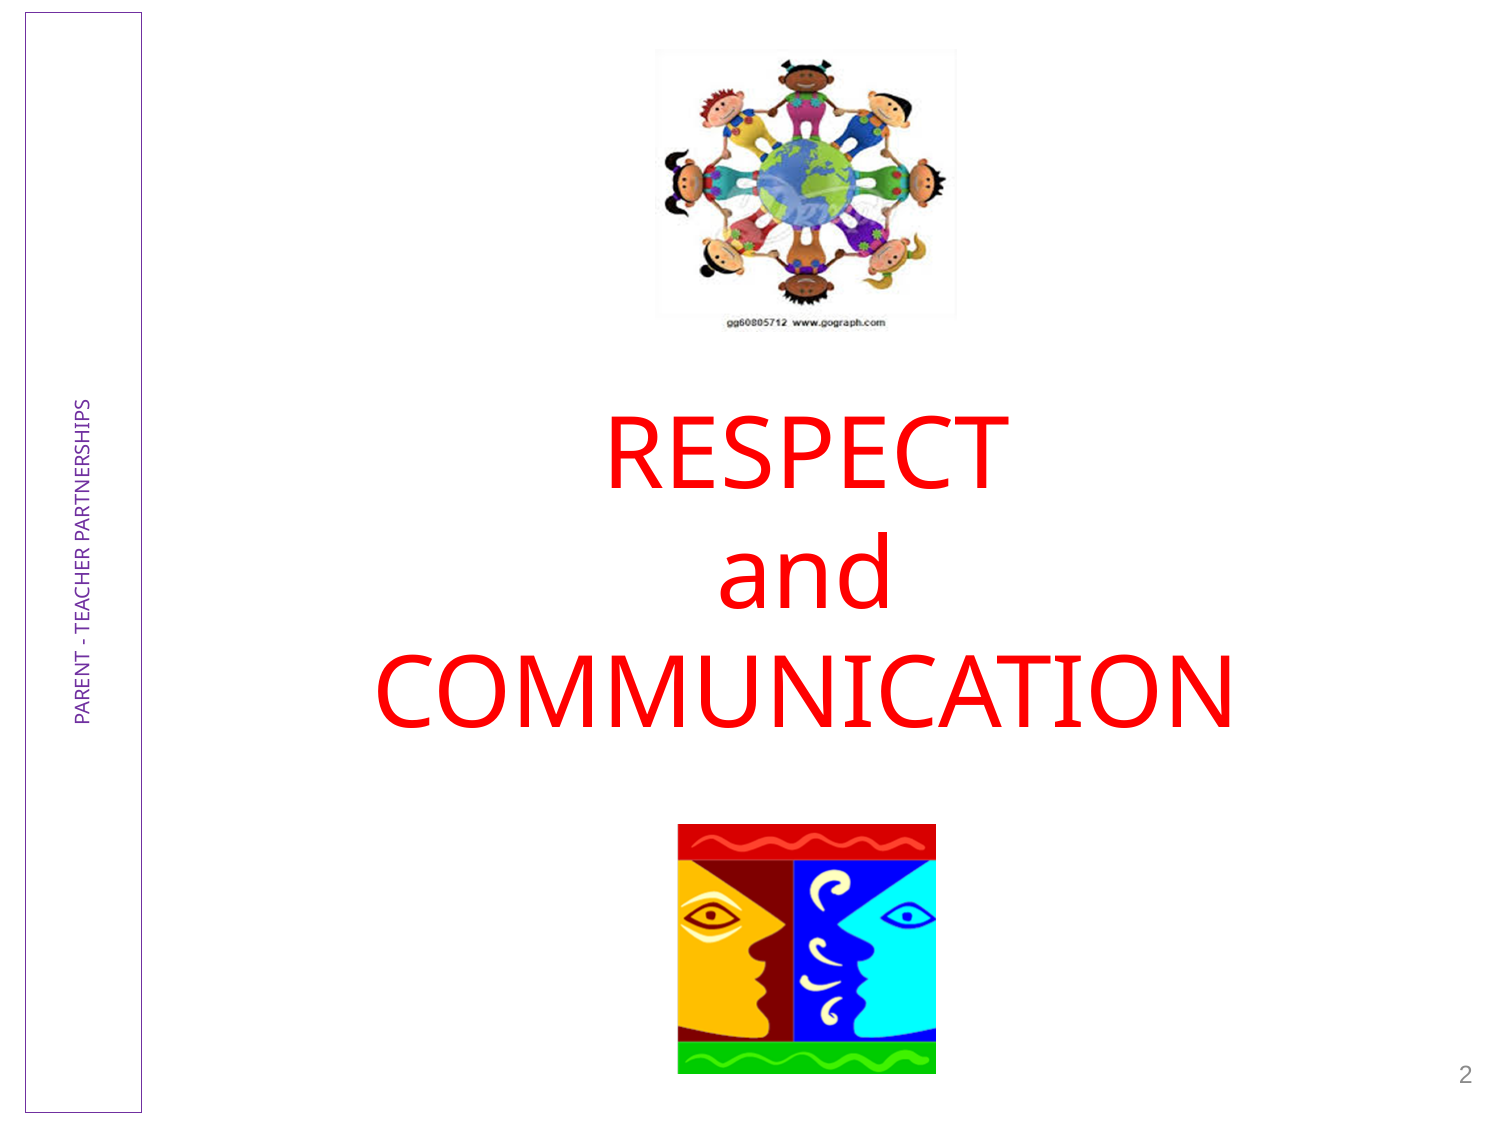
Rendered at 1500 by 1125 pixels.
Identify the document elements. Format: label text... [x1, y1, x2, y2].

title PARENT - TEACHER PARTNERSHIPS [25, 12, 142, 1113]
slide_number 2 [1413, 1034, 1488, 1113]
picture [677, 824, 936, 1074]
picture [655, 49, 957, 332]
text_box RESPECT and COMMUNICATION [174, 260, 1438, 876]
